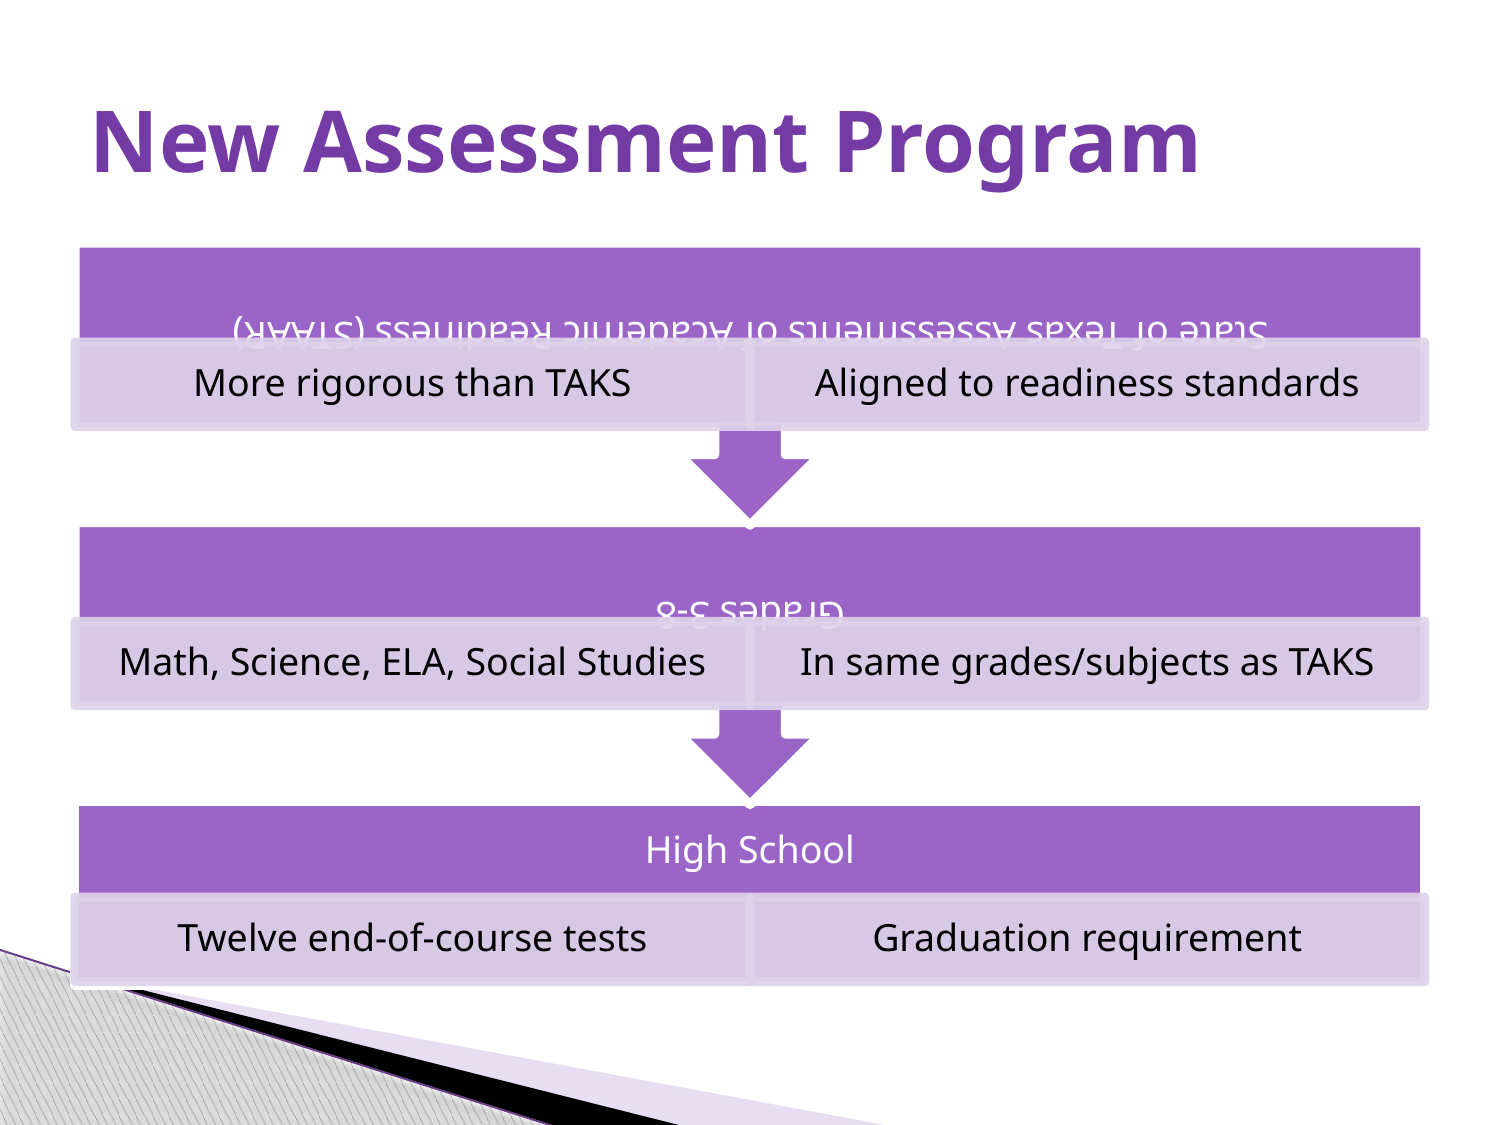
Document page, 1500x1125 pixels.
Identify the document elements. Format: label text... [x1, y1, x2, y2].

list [74, 242, 1426, 986]
title New Assessment Program [75, 45, 1425, 233]
